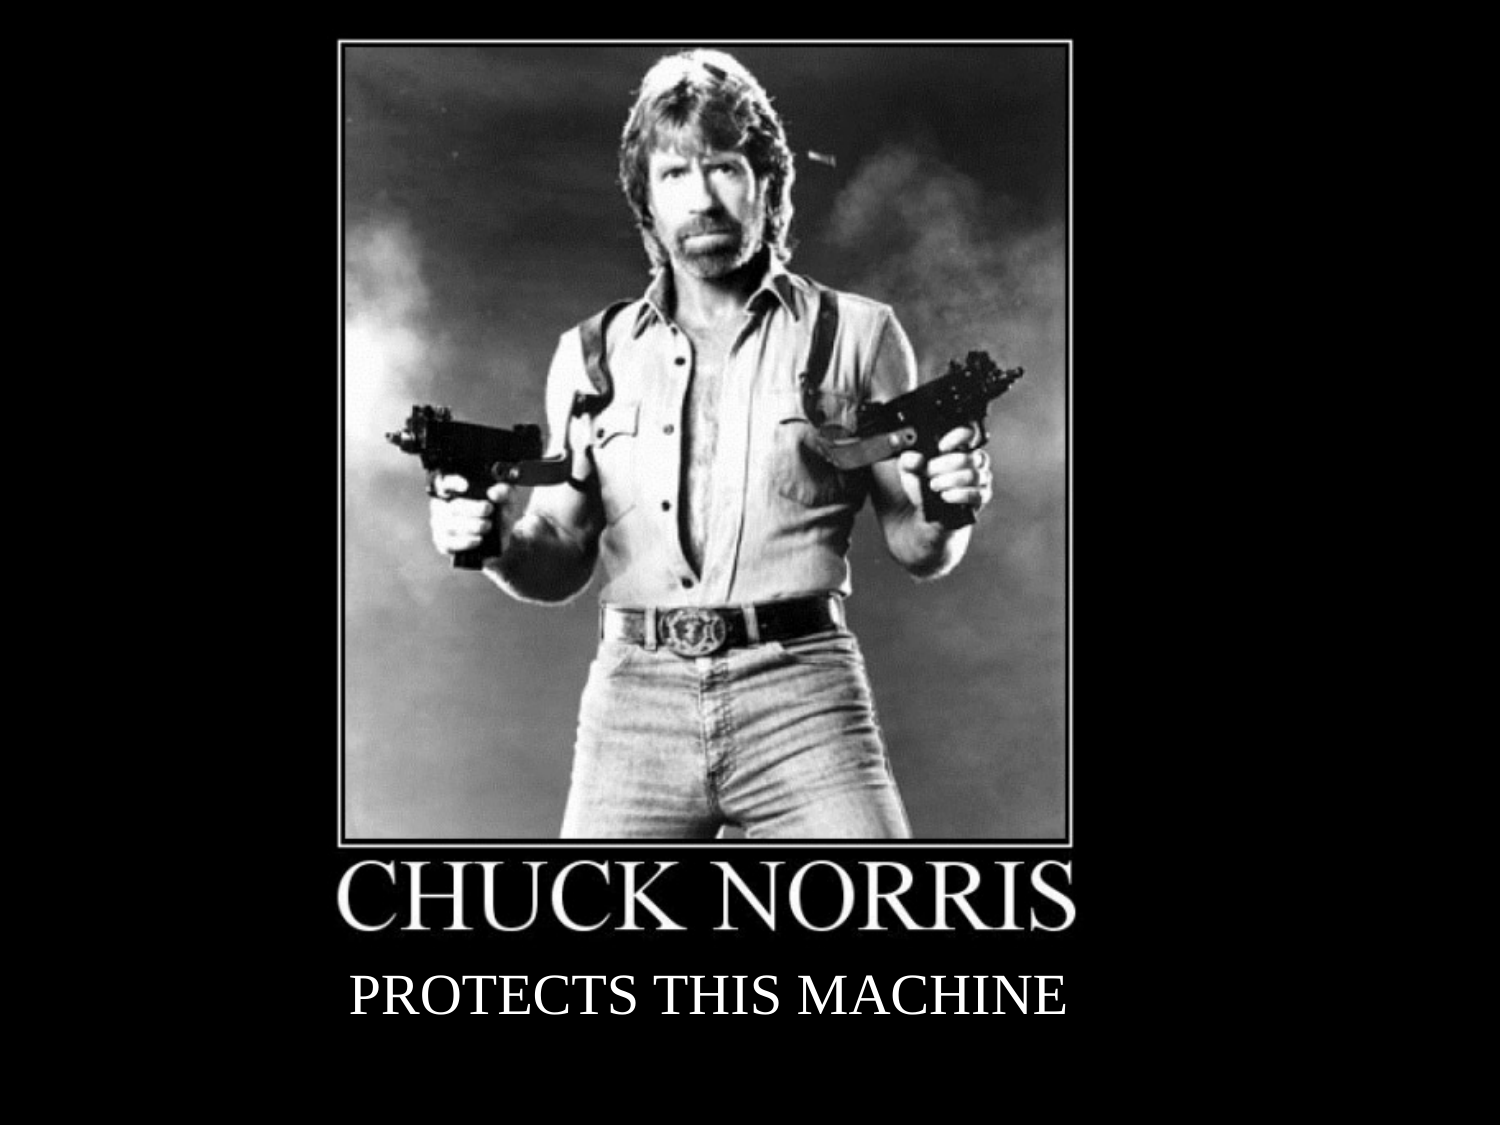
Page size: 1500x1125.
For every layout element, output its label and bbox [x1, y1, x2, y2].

text_box [300, 3, 1117, 1035]
